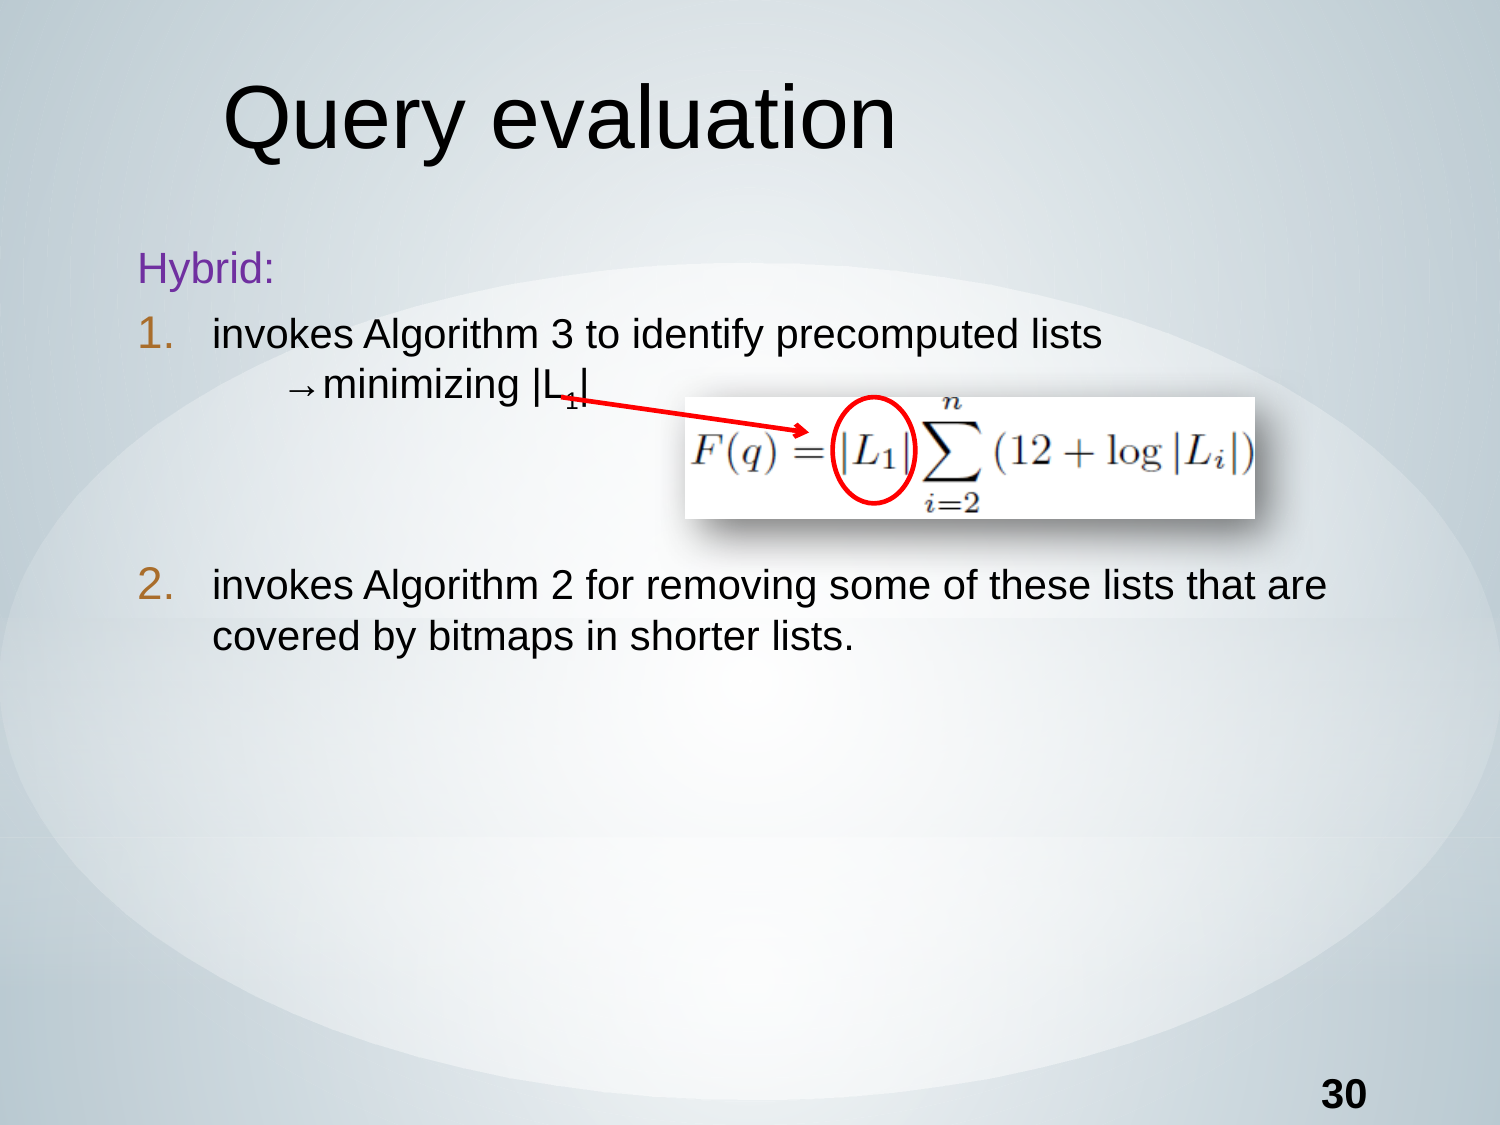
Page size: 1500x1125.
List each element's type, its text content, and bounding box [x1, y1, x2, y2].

text_box 30 [1194, 1061, 1495, 1122]
text_box Query evaluation [75, 45, 1300, 233]
picture [685, 396, 1255, 520]
list Hybrid: invokes Algorithm 3 to identify precomputed lists →minimizing |L1| invokes Algorithm 2 for removing some of these lists that are covered by bitmaps in shorter lists. [114, 232, 1345, 1021]
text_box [560, 396, 810, 433]
